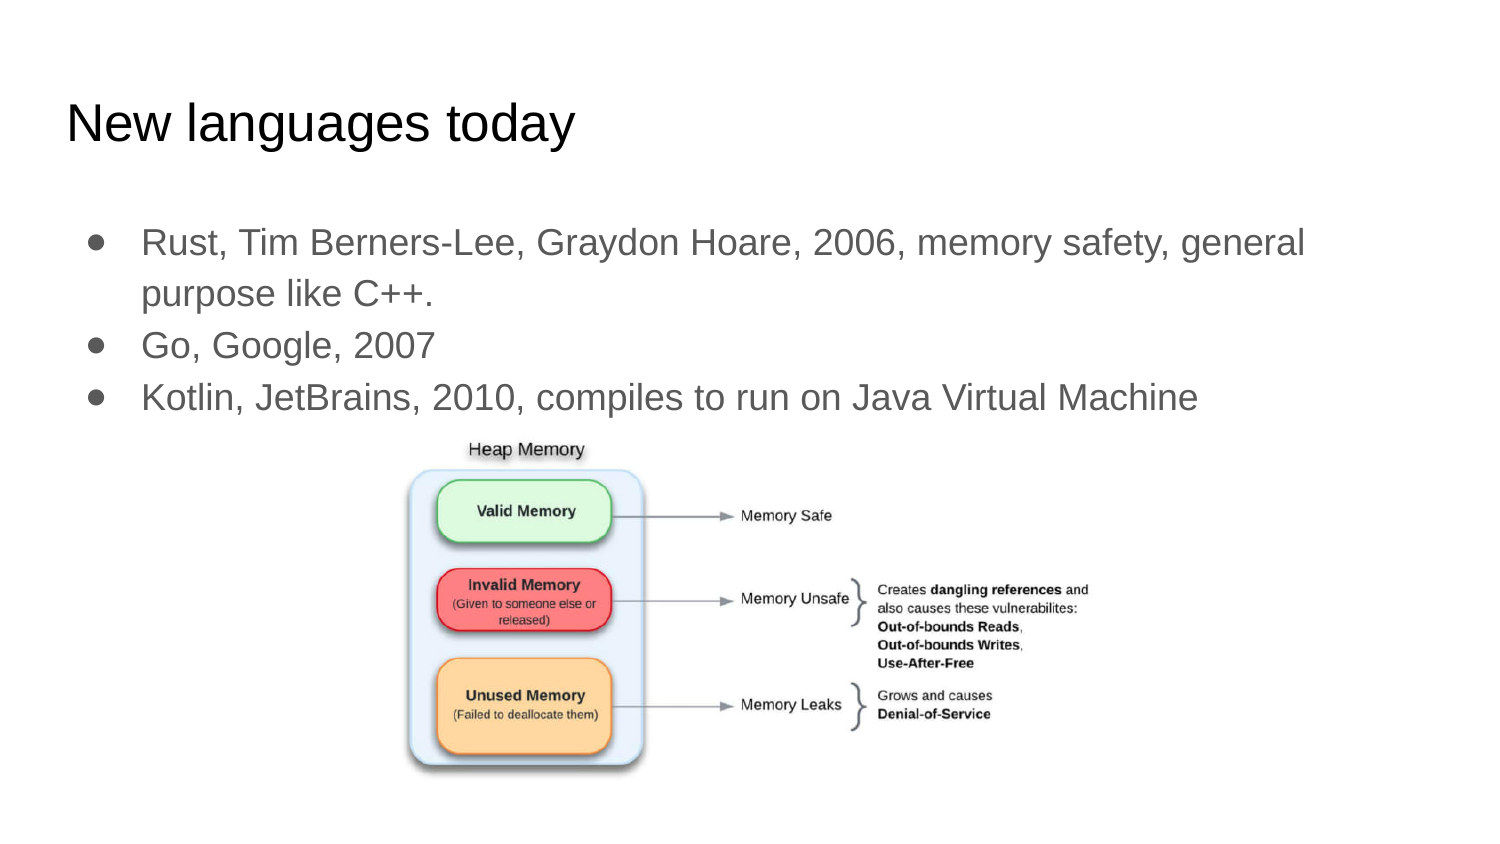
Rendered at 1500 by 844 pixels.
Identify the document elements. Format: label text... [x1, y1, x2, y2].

list Rust, Tim Berners-Lee, Graydon Hoare, 2006, memory safety, general purpose like C++. Go, Google, 2007 Kotlin, JetBrains, 2010, compiles to run on Java Virtual Machine [51, 195, 1449, 757]
title New languages today [51, 72, 1449, 167]
picture [359, 429, 1141, 789]
